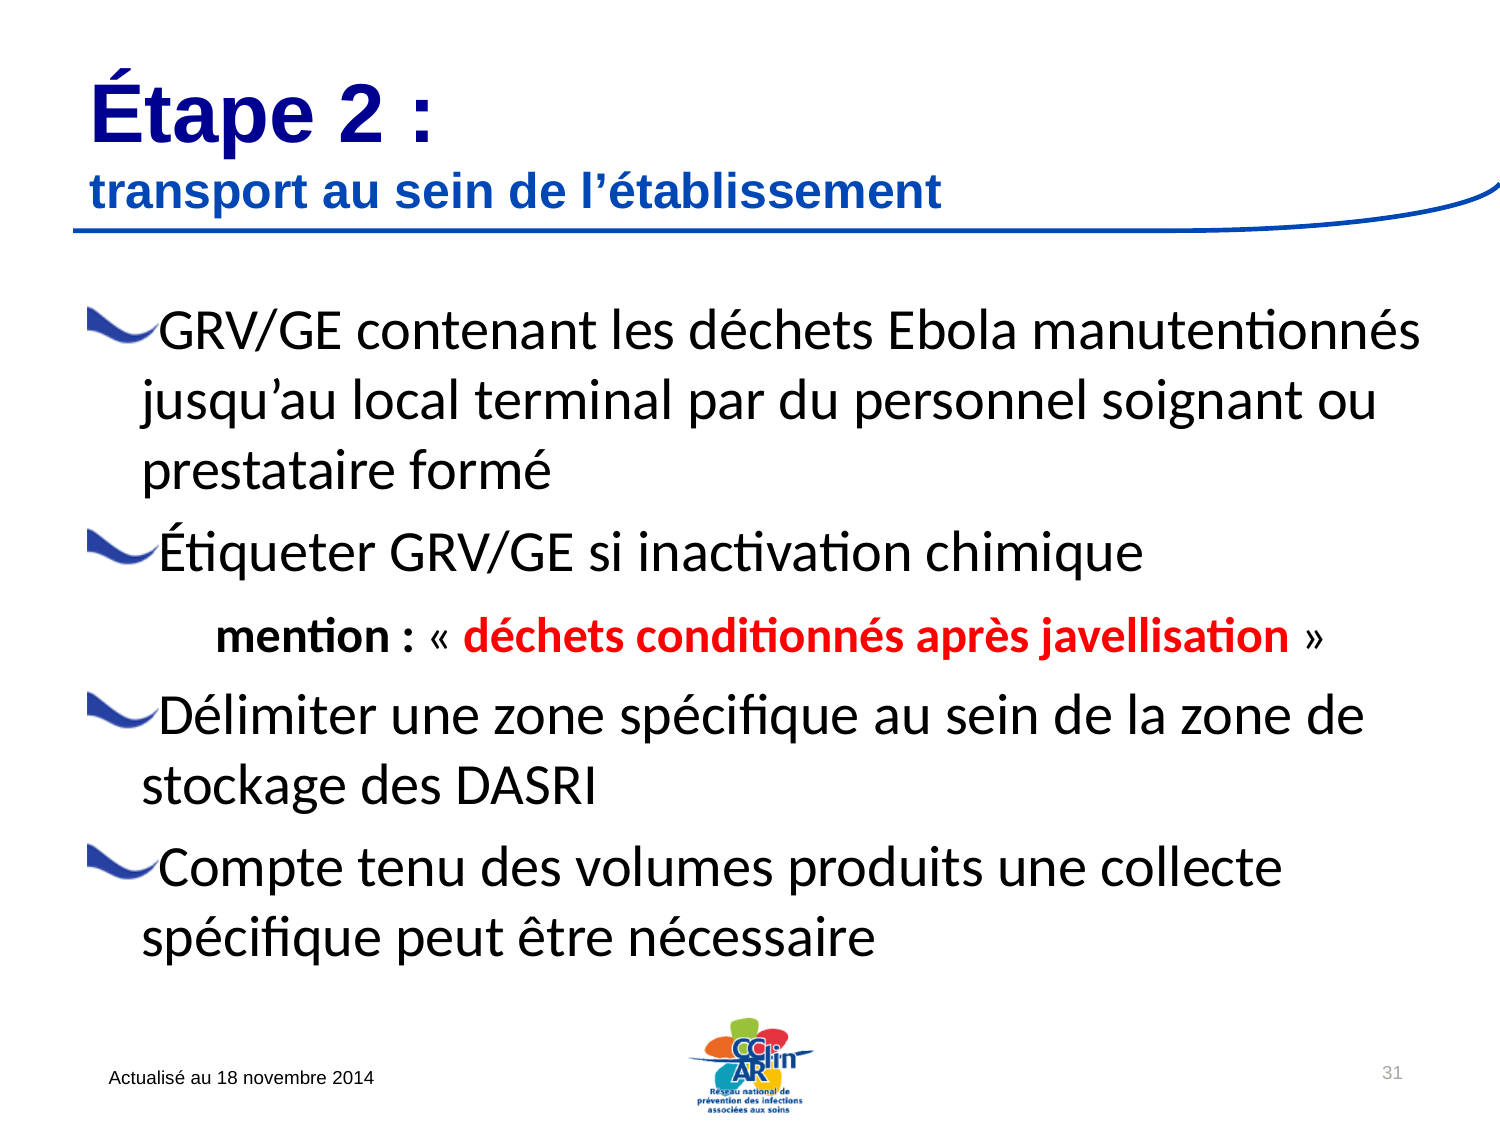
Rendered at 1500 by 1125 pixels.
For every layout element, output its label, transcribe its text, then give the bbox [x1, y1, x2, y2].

slide_number 31 [1293, 1053, 1418, 1103]
picture [87, 690, 159, 732]
picture [87, 527, 159, 568]
list GRV/GE contenant les déchets Ebola manutentionnés jusqu’au local terminal par du personnel soignant ou prestataire formé Étiqueter GRV/GE si inactivation chimique mention : « déchets conditionnés après javellisation » Délimiter une zone spécifique au sein de la zone de stockage des DASRI Compte tenu des volumes produits une collecte spécifique peut être nécessaire [72, 283, 1483, 984]
picture [87, 305, 159, 347]
title Étape 2 : transport au sein de l’établissement [74, 44, 1426, 233]
picture [87, 842, 159, 883]
picture [672, 1008, 827, 1123]
